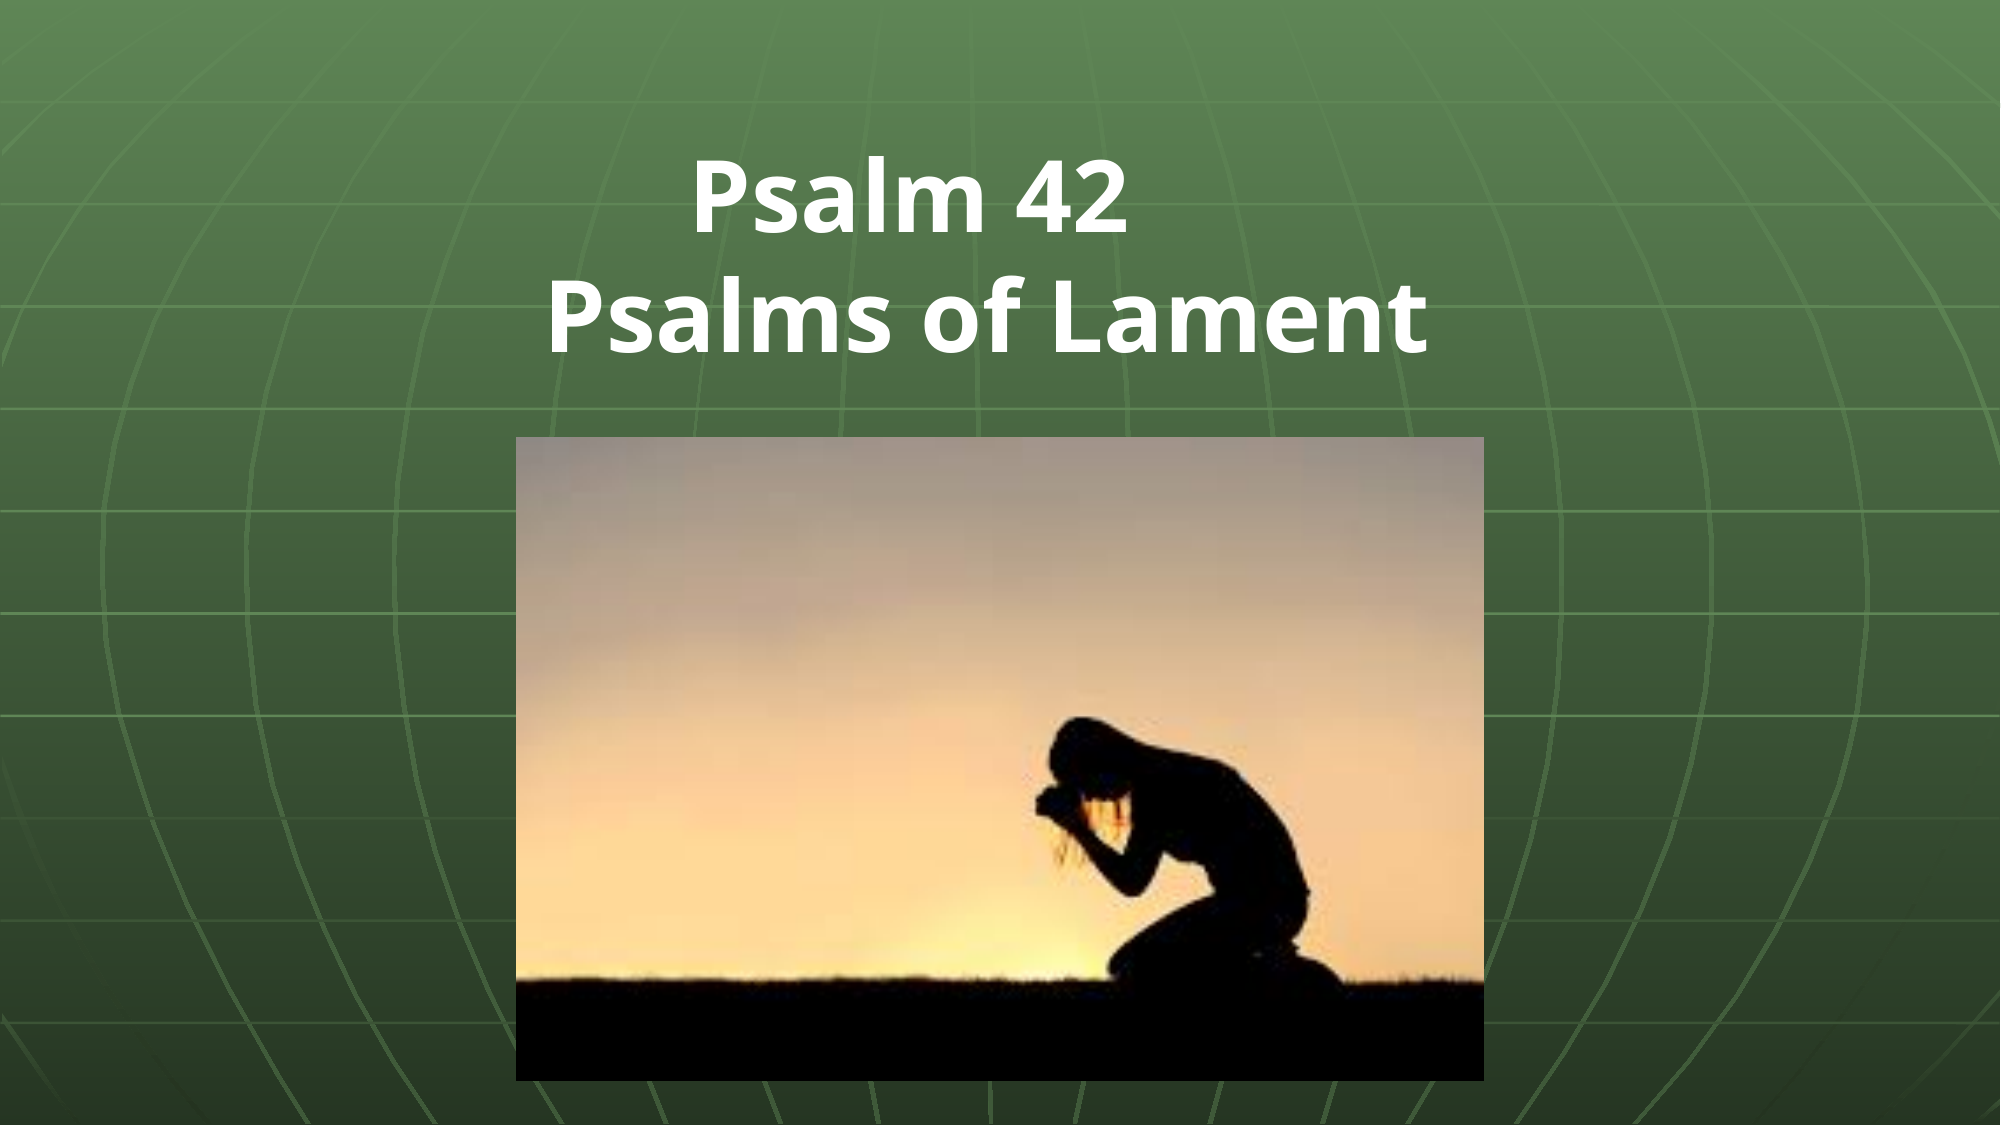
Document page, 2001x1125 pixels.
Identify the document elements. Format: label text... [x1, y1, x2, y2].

text_box Psalm 42 Psalms of Lament [187, 124, 1788, 460]
picture [516, 437, 1484, 1081]
text_box [1488, 562, 1663, 818]
